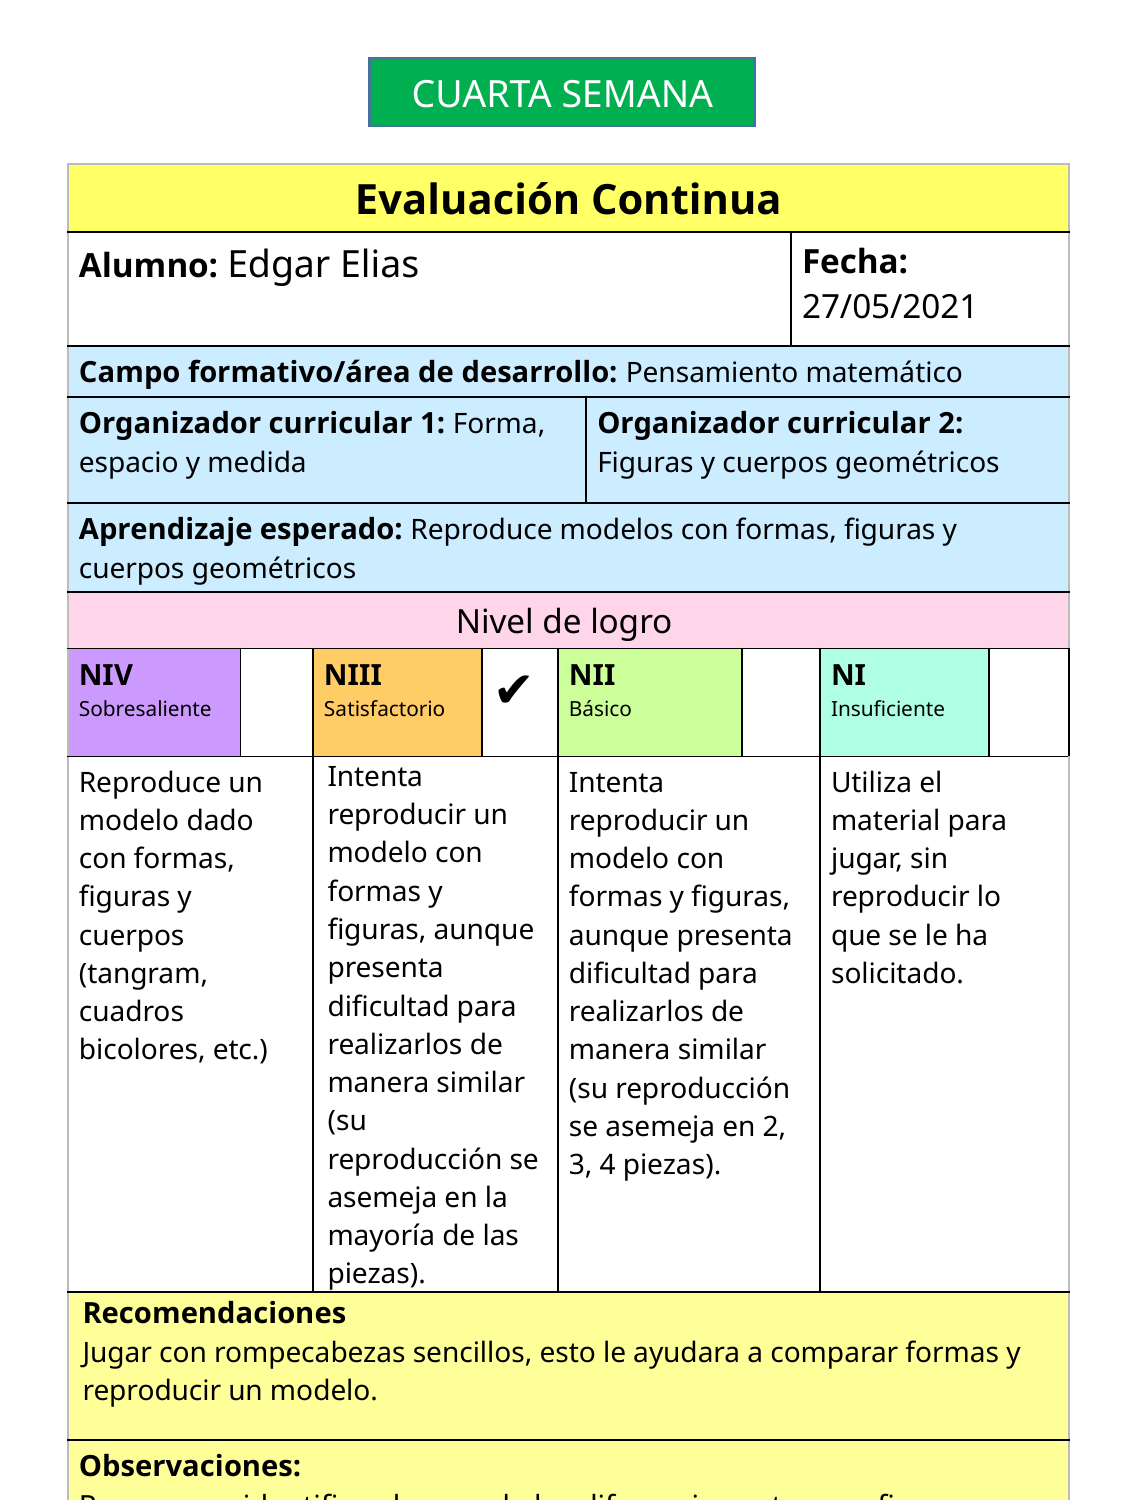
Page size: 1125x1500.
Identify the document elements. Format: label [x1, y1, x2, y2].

table_cell [314, 649, 481, 756]
table_cell [69, 1441, 1068, 1500]
table_cell [69, 1293, 1068, 1439]
table_cell [69, 233, 790, 345]
table_cell [314, 757, 557, 1291]
table_cell [792, 233, 1068, 345]
table_cell [69, 398, 585, 502]
table_cell [69, 504, 1068, 591]
table_cell [821, 649, 988, 756]
table_cell [743, 649, 819, 756]
table_cell [69, 347, 1068, 396]
table_cell [559, 649, 741, 756]
table_cell [69, 649, 240, 756]
table_cell [241, 649, 312, 756]
table_cell [990, 649, 1068, 756]
table_cell [821, 757, 1068, 1291]
text_box [368, 57, 756, 127]
table_cell [69, 757, 312, 1291]
table_header [69, 165, 1068, 231]
table_cell [69, 593, 1068, 648]
table_cell [587, 398, 1068, 502]
table_cell [559, 757, 819, 1291]
table_cell [483, 649, 557, 756]
